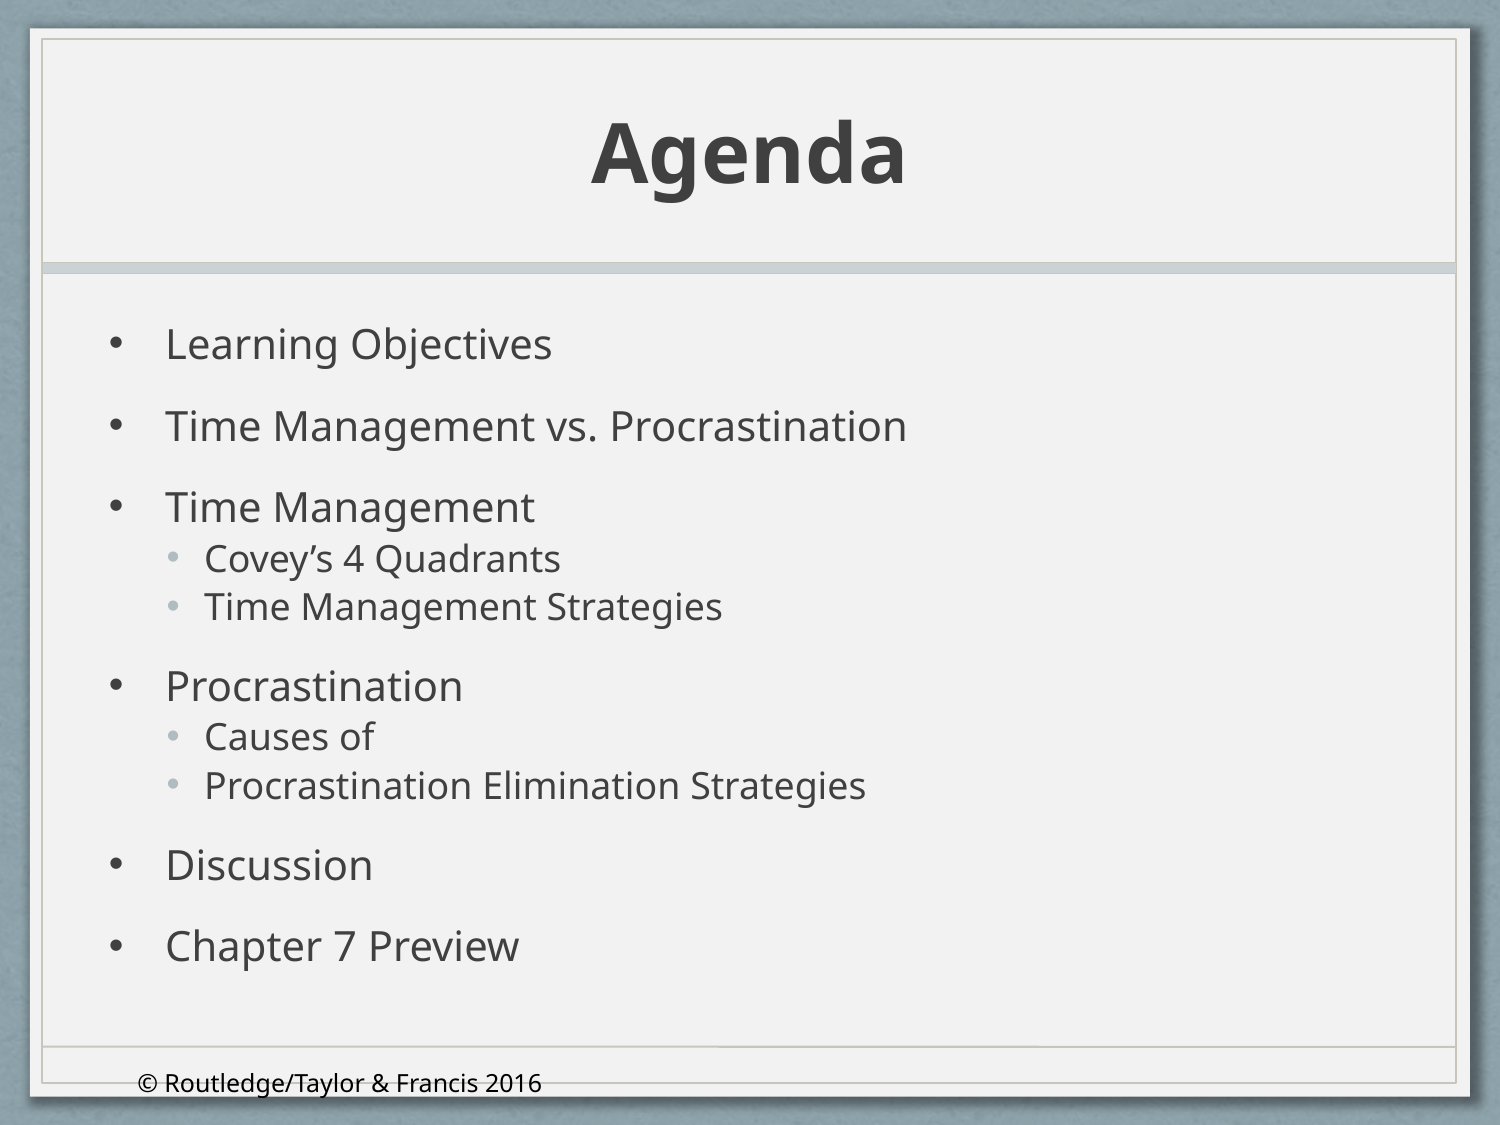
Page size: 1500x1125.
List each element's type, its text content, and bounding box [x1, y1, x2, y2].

list Learning Objectives Time Management vs. Procrastination Time Management Covey’s 4 Quadrants Time Management Strategies Procrastination Causes of Procrastination Elimination Strategies Discussion Chapter 7 Preview [93, 319, 1412, 996]
title Agenda [147, 39, 1353, 261]
text_box © Routledge/Taylor & Francis 2016 [34, 1052, 558, 1113]
